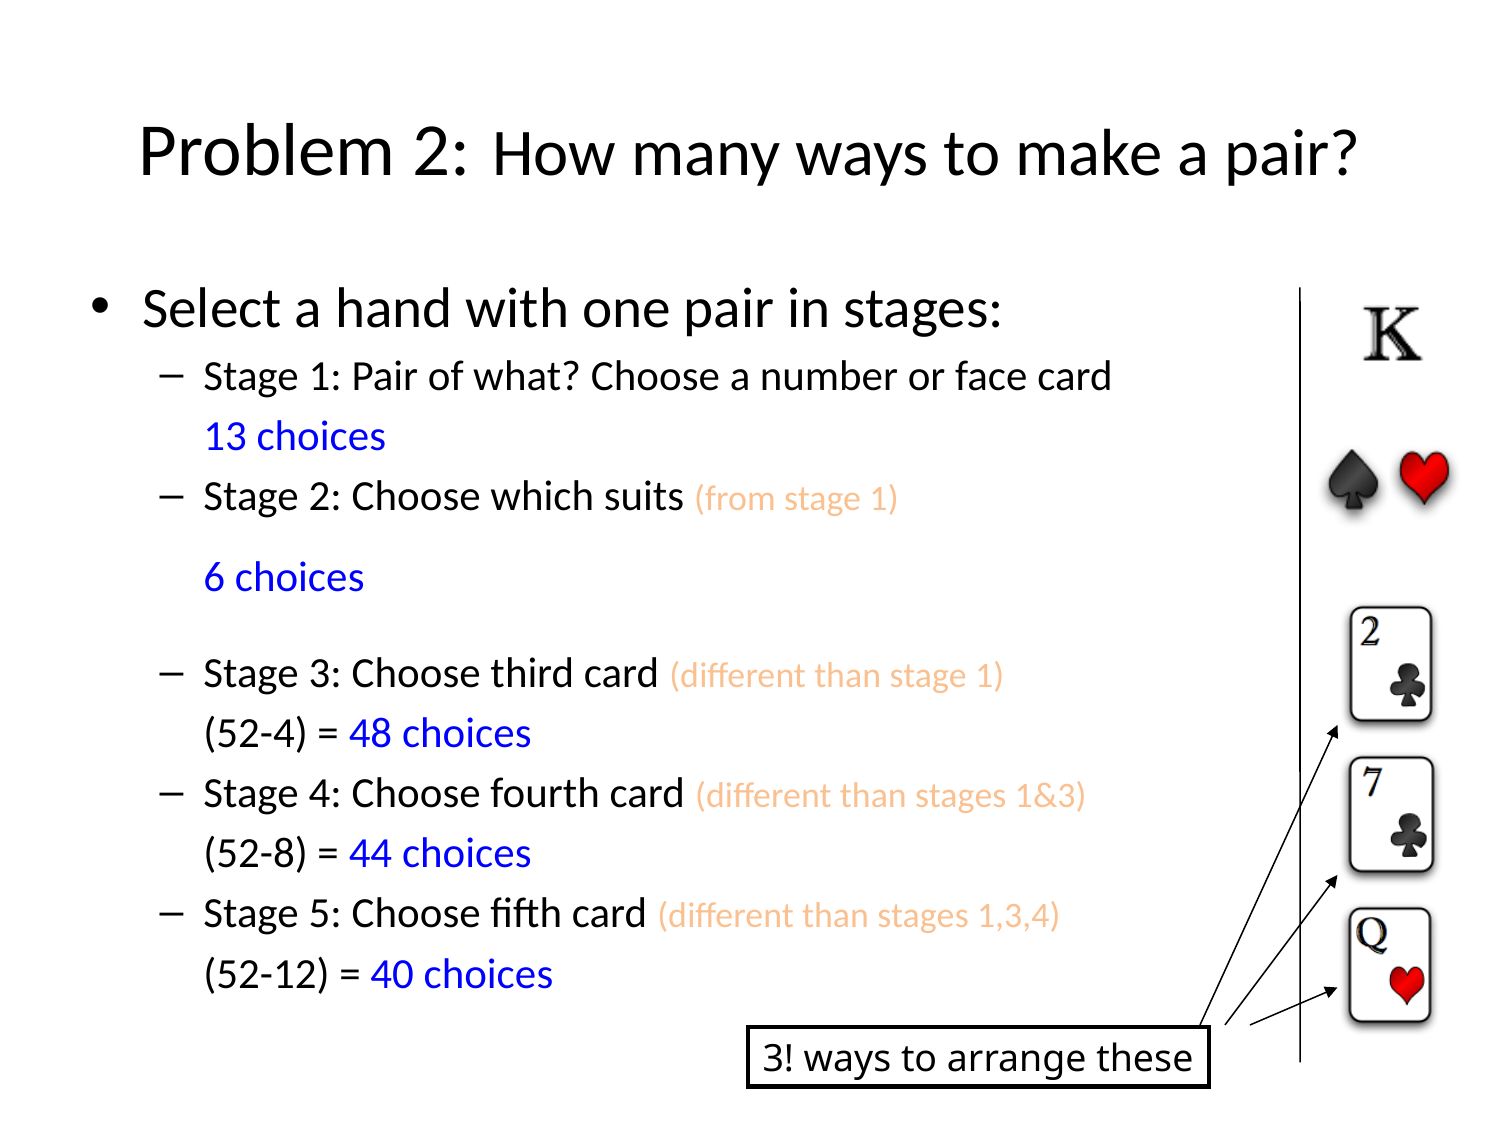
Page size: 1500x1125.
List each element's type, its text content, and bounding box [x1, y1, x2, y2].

text_box [1301, 729, 1332, 805]
picture [1337, 599, 1444, 738]
picture [1312, 437, 1465, 532]
picture [1337, 899, 1443, 1038]
text_box [1301, 877, 1332, 924]
list Select a hand with one pair in stages: Stage 1: Pair of what? Choose a number or face card 13 choices Stage 2: Choose which suits (from stage 1) 6 choices Stage 3: Choose third card (different than stage 1) (52-4) = 48 choices Stage 4: Choose fourth card (different than stages 1&3) (52-8) = 44 choices Stage 5: Choose fifth card (different than stages 1,3,4) (52-12) = 40 choices [75, 262, 1425, 1005]
text_box 3! ways to arrange these [747, 1026, 1209, 1087]
picture [1349, 287, 1440, 382]
picture [1337, 749, 1445, 888]
text_box [1301, 986, 1332, 1004]
title Problem 2: How many ways to make a pair? [75, 45, 1425, 233]
